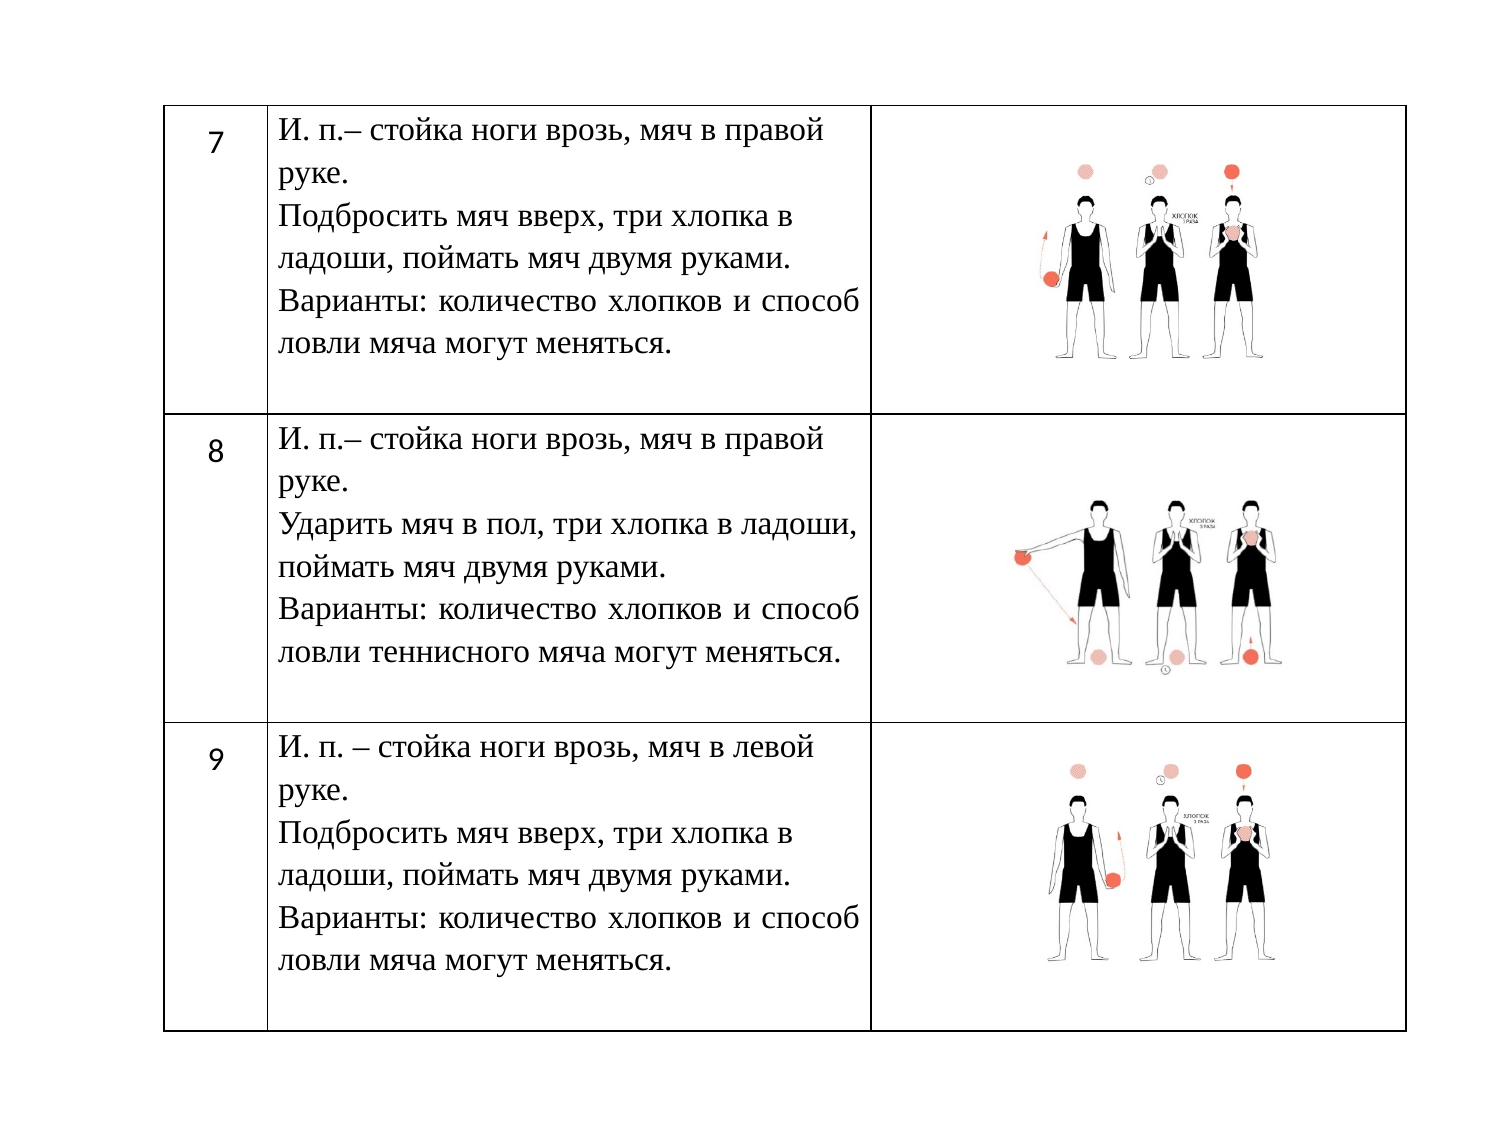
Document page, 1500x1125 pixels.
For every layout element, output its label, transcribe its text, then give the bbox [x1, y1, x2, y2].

table_header [872, 106, 1405, 413]
table_cell [872, 415, 1405, 722]
table_header 7 [165, 106, 267, 413]
picture [1019, 738, 1302, 1002]
table_cell И. п. – стойка ноги врозь, мяч в левой руке. Подбросить мяч вверх, три хлопка в ладоши, поймать мяч двумя руками. Варианты: количество хлопков и способ ловли мяча могут меняться. [268, 723, 870, 1030]
table_cell 8 [165, 415, 267, 722]
table_cell И. п.– стойка ноги врозь, мяч в правой руке. Ударить мяч в пол, три хлопка в ладоши, поймать мяч двумя руками. Варианты: количество хлопков и способ ловли теннисного мяча могут меняться. [268, 415, 870, 722]
table_header И. п.– стойка ноги врозь, мяч в правой руке. Подбросить мяч вверх, три хлопка в ладоши, поймать мяч двумя руками. Варианты: количество хлопков и способ ловли мяча могут меняться. [268, 106, 870, 413]
table_cell 9 [165, 723, 267, 1030]
picture [1007, 445, 1302, 716]
table_cell [872, 723, 1405, 1030]
picture [1021, 140, 1301, 399]
